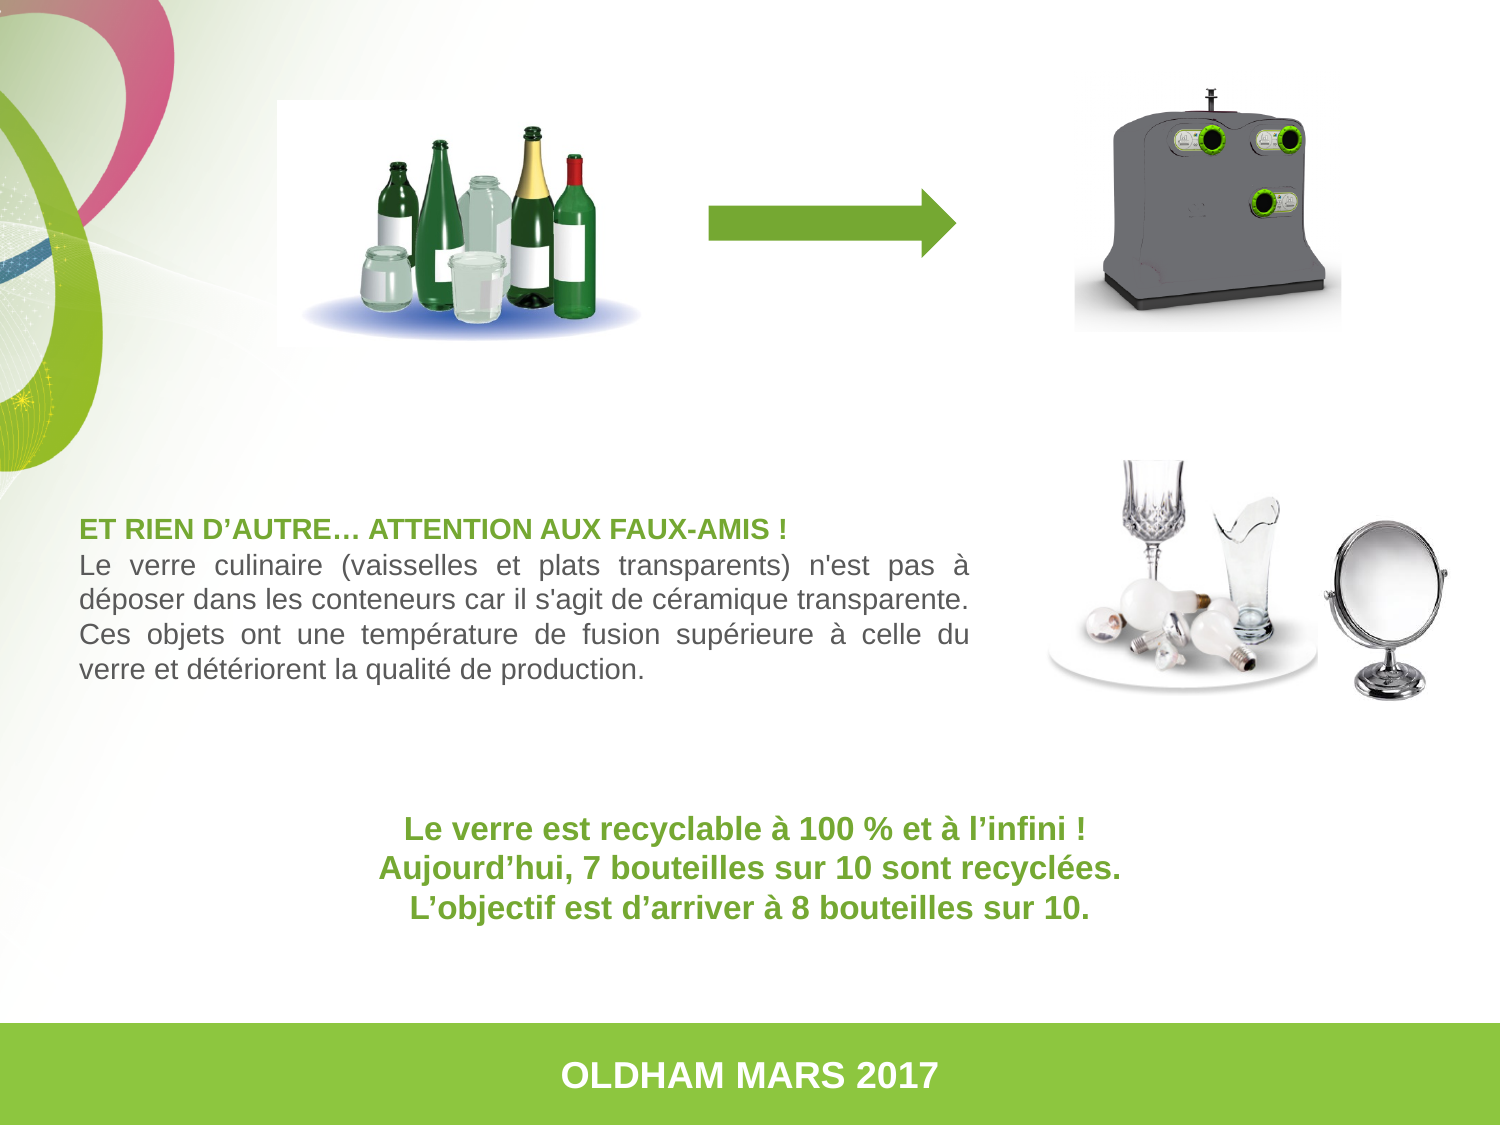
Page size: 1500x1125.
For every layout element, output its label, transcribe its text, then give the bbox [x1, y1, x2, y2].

text_box OLDHAM MARS 2017 [237, 1021, 1500, 1125]
text_box ET RIEN D’AUTRE… ATTENTION AUX FAUX-AMIS ! Le verre culinaire (vaisselles et plats transparents) n'est pas à déposer dans les conteneurs car il s'agit de céramique transparente. Ces objets ont une température de fusion supérieure à celle du verre et détériorent la qualité de production. [237, 657, 986, 693]
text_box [277, 69, 1342, 347]
picture [1045, 459, 1458, 703]
text_box Le verre est recyclable à 100 % et à l’infini ! Aujourd’hui, 7 bouteilles sur 10 sont recyclées. L’objectif est d’arriver à 8 bouteilles sur 10. [237, 799, 1458, 934]
picture [0, 0, 987, 1125]
